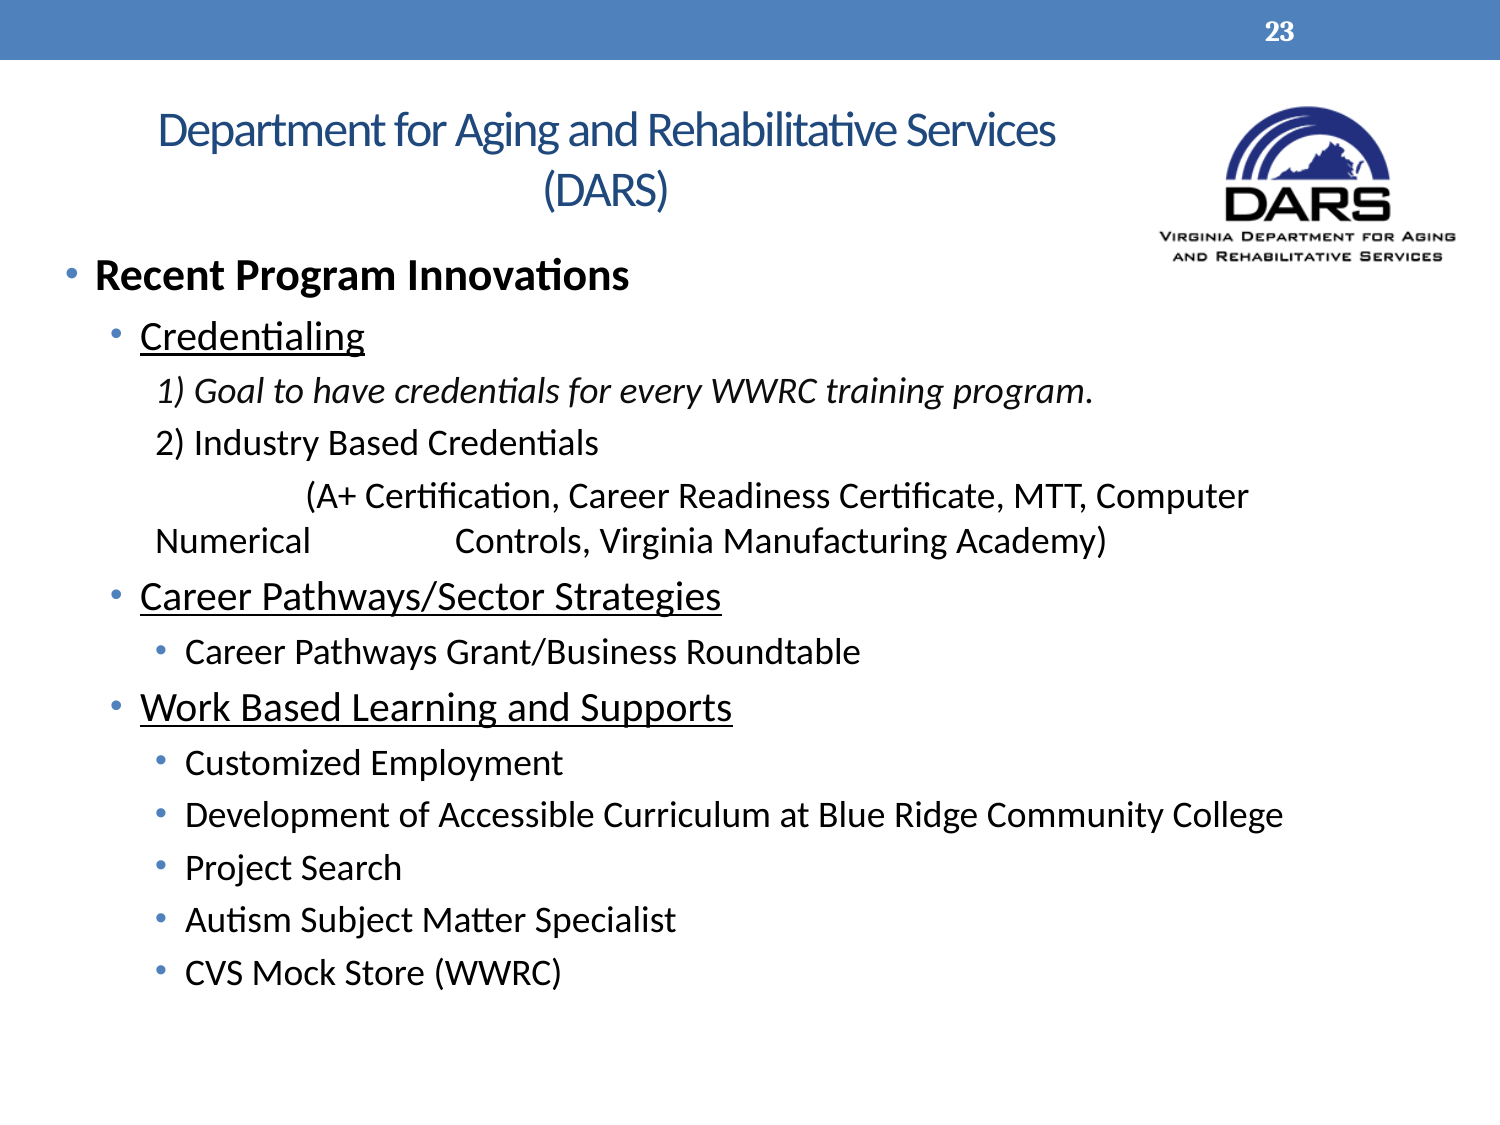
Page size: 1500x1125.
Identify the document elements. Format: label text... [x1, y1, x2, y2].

list Recent Program Innovations Credentialing 1) Goal to have credentials for every WWRC training program. 2) Industry Based Credentials (A+ Certification, Career Readiness Certificate, MTT, Computer Numerical Controls, Virginia Manufacturing Academy) Career Pathways/Sector Strategies Career Pathways Grant/Business Roundtable Work Based Learning and Supports Customized Employment Development of Accessible Curriculum at Blue Ridge Community College Project Search Autism Subject Matter Specialist CVS Mock Store (WWRC) [50, 237, 1400, 1038]
title Department for Aging and Rehabilitative Services (DARS) [75, 87, 1138, 225]
picture [1149, 99, 1463, 275]
slide_number 23 [1250, 3, 1425, 57]
